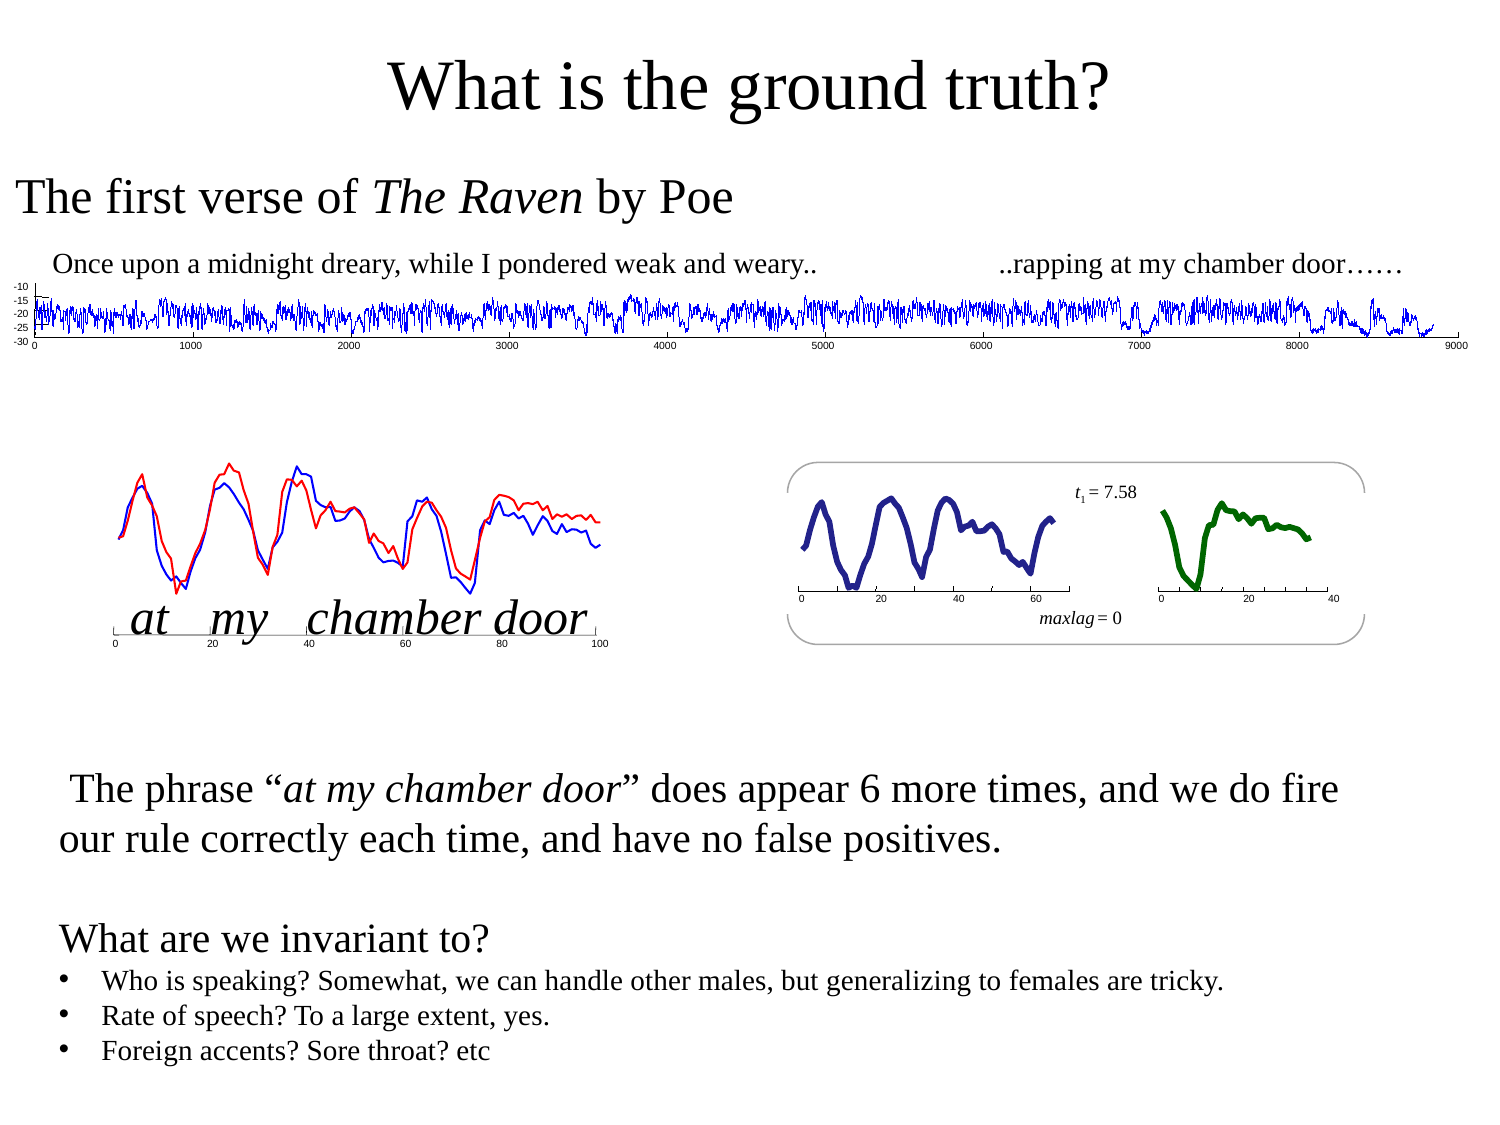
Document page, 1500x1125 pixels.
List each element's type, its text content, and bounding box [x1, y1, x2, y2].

text_box [1380, 308, 1421, 337]
text_box The phrase “at my chamber door” does appear 6 more times, and we do fire our rule correctly each time, and have no false positives. What are we invariant to? Who is speaking? Somewhat, we can handle other males, but generalizing to females are tricky. Rate of speech? To a large extent, yes. Foreign accents? Sore throat? etc [44, 753, 1400, 1074]
text_box [1297, 300, 1340, 334]
text_box [477, 297, 522, 329]
text_box 2000 [337, 339, 361, 352]
text_box -25 [13, 321, 29, 334]
text_box [1339, 298, 1380, 338]
text_box [1257, 296, 1297, 326]
text_box -15 [13, 293, 29, 307]
text_box [1213, 298, 1258, 325]
text_box [122, 297, 168, 330]
text_box [167, 301, 213, 330]
text_box 7000 [1127, 339, 1151, 352]
text_box [906, 297, 951, 327]
text_box [610, 294, 654, 334]
text_box -20 [13, 307, 29, 320]
text_box [346, 302, 391, 334]
text_box [79, 304, 123, 334]
text_box 9000 [1445, 339, 1469, 352]
text_box 6000 [969, 339, 993, 352]
text_box [1083, 296, 1125, 330]
text_box -30 [13, 334, 29, 348]
text_box [36, 283, 1459, 337]
text_box [257, 299, 304, 334]
text_box [1124, 300, 1167, 336]
text_box 5000 [811, 339, 835, 352]
title What is the ground truth? [0, 24, 1500, 138]
text_box [566, 297, 611, 336]
text_box [696, 303, 737, 333]
text_box [993, 298, 1036, 329]
text_box 8000 [1285, 339, 1309, 352]
text_box The first verse of The Raven by Poe [0, 137, 925, 250]
text_box [303, 303, 347, 333]
text_box [653, 298, 697, 333]
text_box 1000 [179, 339, 203, 352]
text_box -10 [13, 280, 29, 293]
text_box [778, 295, 823, 330]
text_box [35, 304, 351, 337]
text_box maxlag = 0 [1039, 605, 1123, 632]
text_box 4000 [653, 339, 677, 352]
text_box [950, 299, 994, 327]
text_box [521, 300, 567, 330]
text_box [434, 303, 477, 332]
text_box [1421, 324, 1434, 337]
text_box 0 [31, 339, 38, 352]
text_box [822, 295, 865, 332]
text_box [390, 299, 434, 334]
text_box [112, 463, 616, 650]
text_box [1167, 295, 1214, 326]
text_box 3000 [495, 339, 519, 352]
text_box [1036, 299, 1083, 329]
text_box [865, 299, 907, 329]
text_box Once upon a midnight dreary, while I pondered weak and weary.. ..rapping at my chamber door…… [37, 237, 1446, 288]
text_box [212, 299, 257, 332]
text_box [34, 298, 80, 334]
text_box t1 = 7.58 [1075, 480, 1138, 506]
text_box [737, 299, 779, 332]
text_box [786, 461, 1366, 646]
